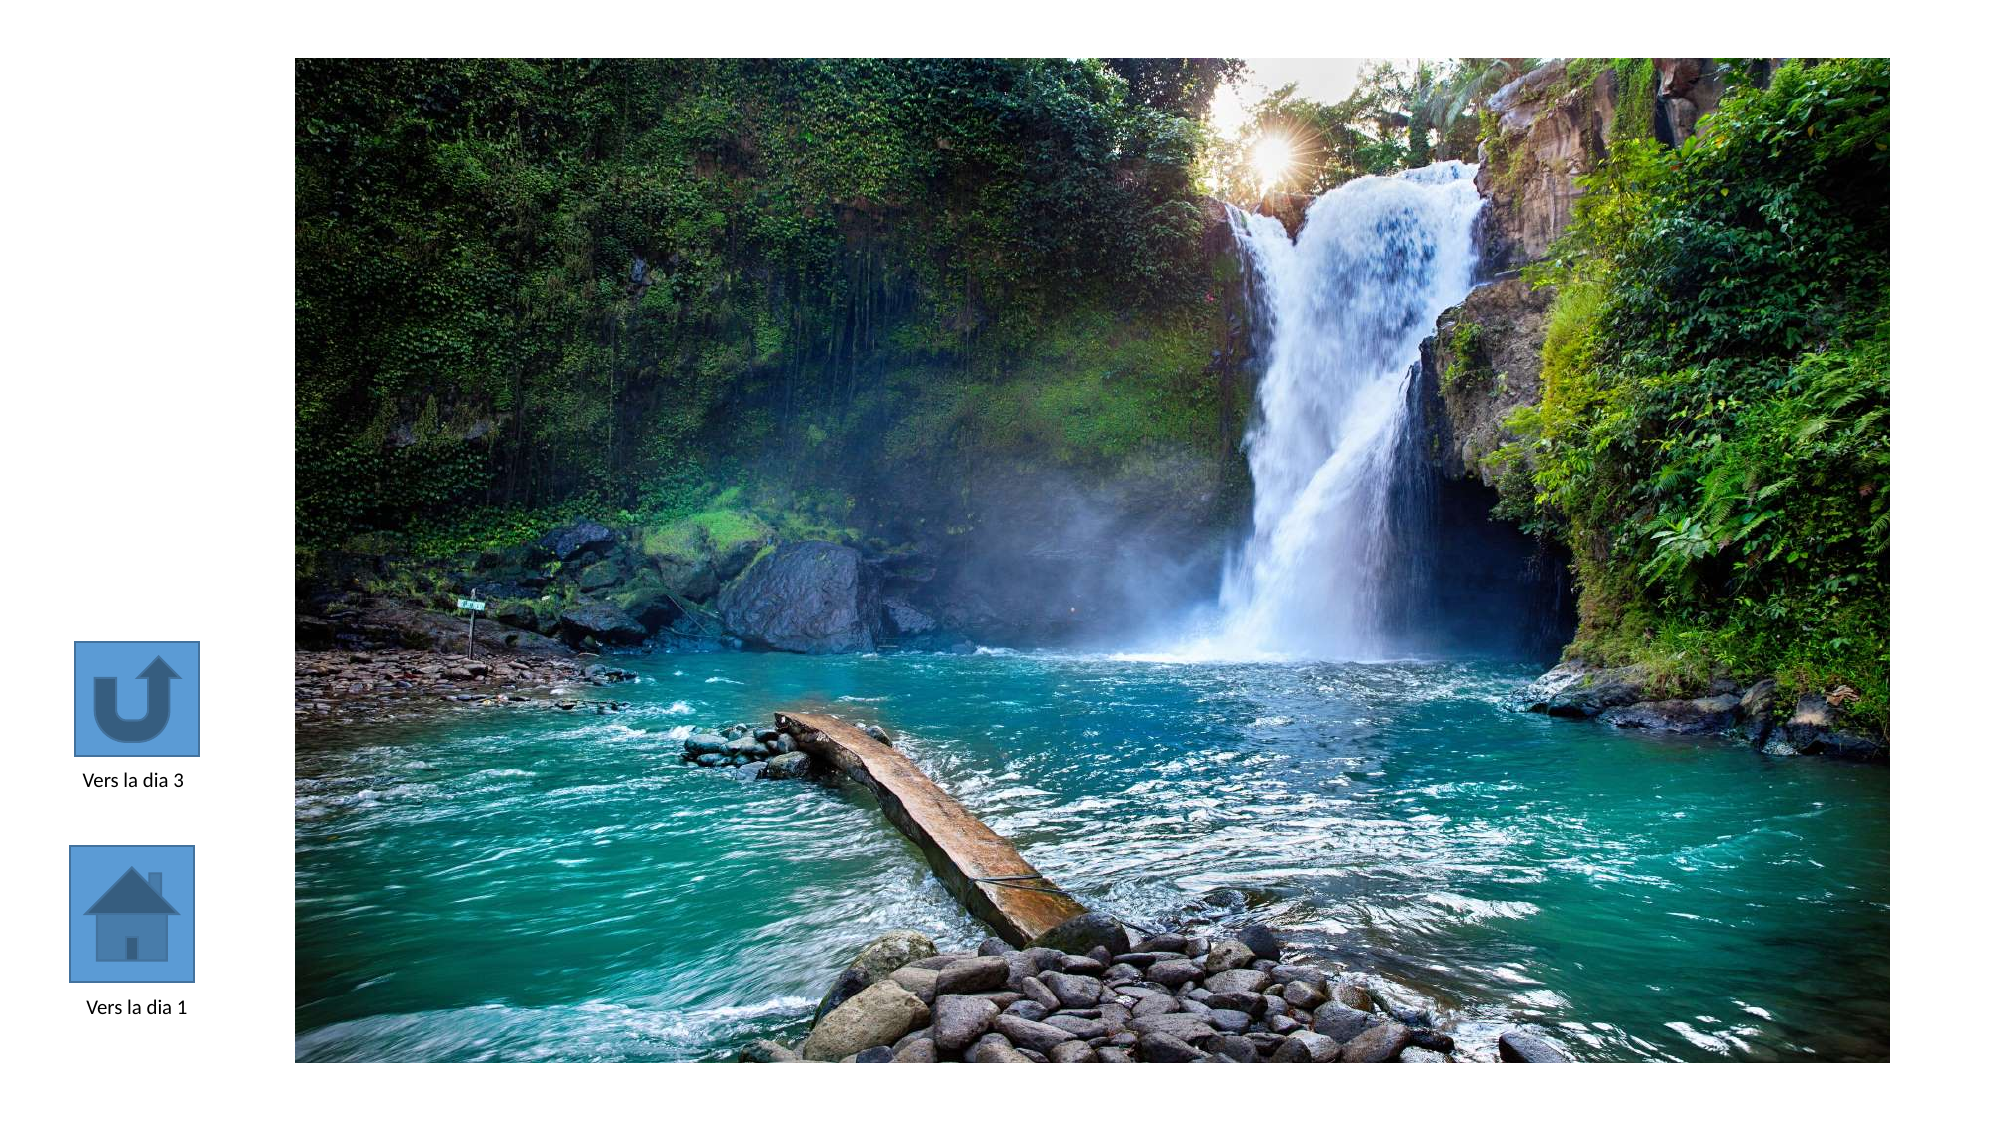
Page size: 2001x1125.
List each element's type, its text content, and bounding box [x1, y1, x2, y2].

text_box Vers la dia 1 [71, 986, 215, 1026]
text_box [74, 641, 200, 757]
text_box Vers la dia 3 [67, 759, 212, 799]
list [295, 58, 1890, 1063]
text_box [69, 845, 195, 983]
